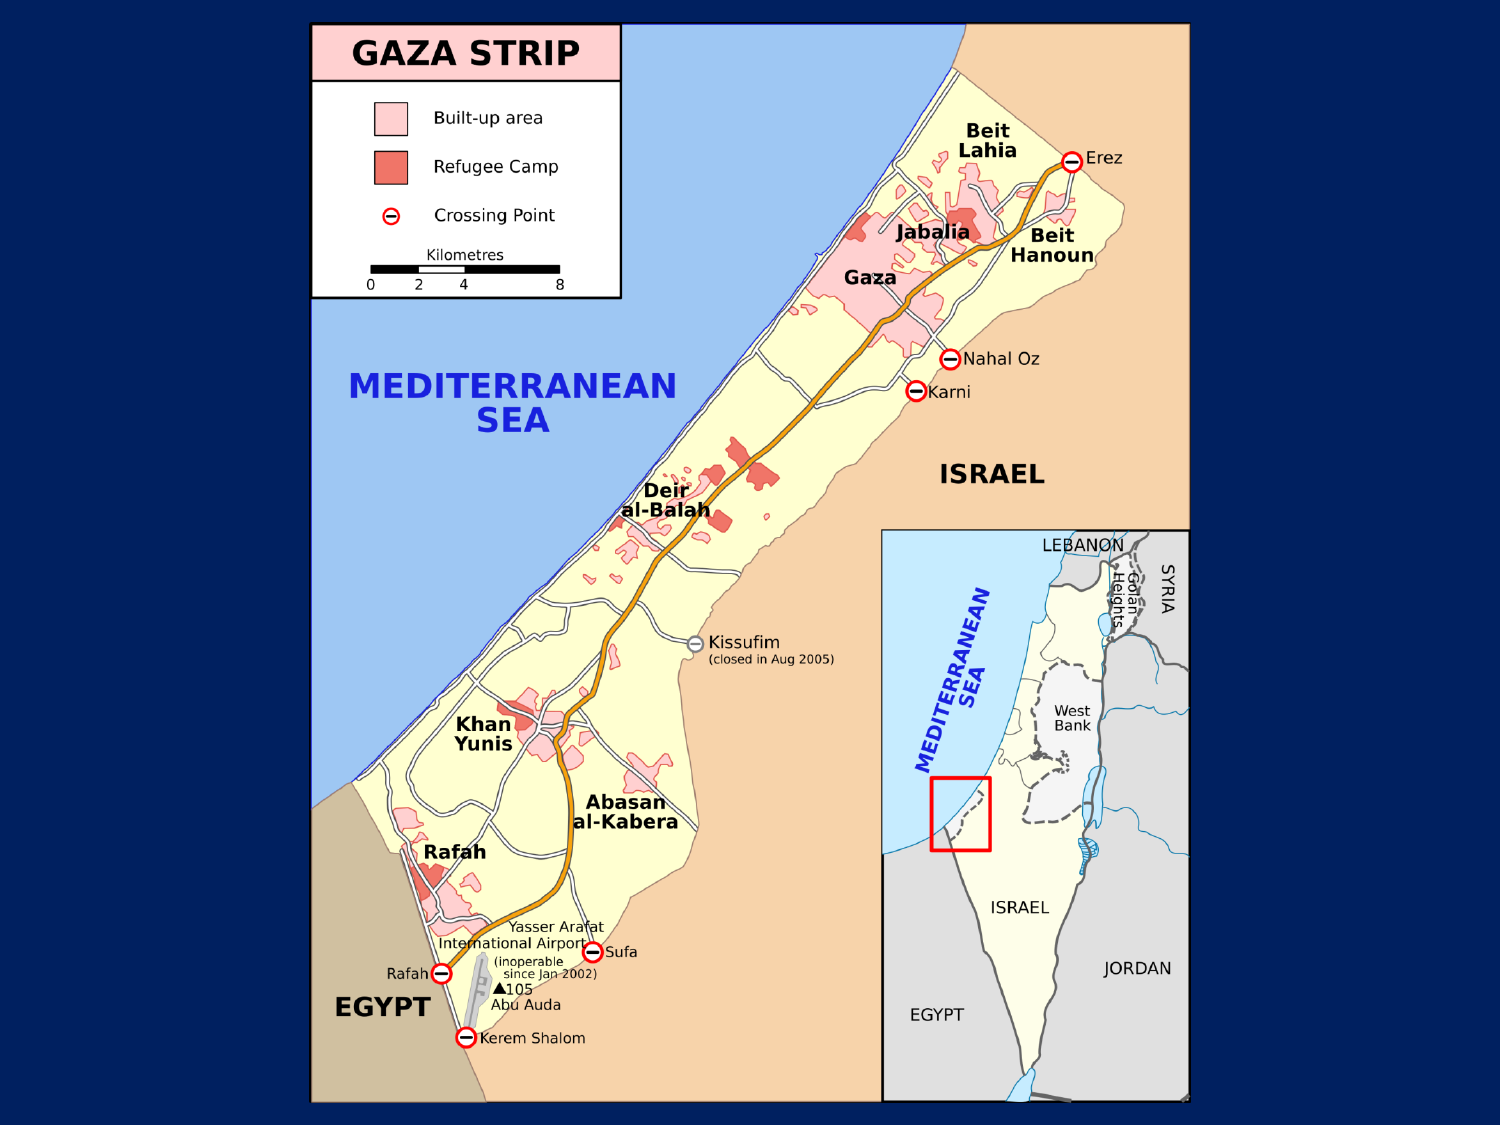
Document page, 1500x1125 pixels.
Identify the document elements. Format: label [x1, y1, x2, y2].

picture [309, 22, 1191, 1103]
